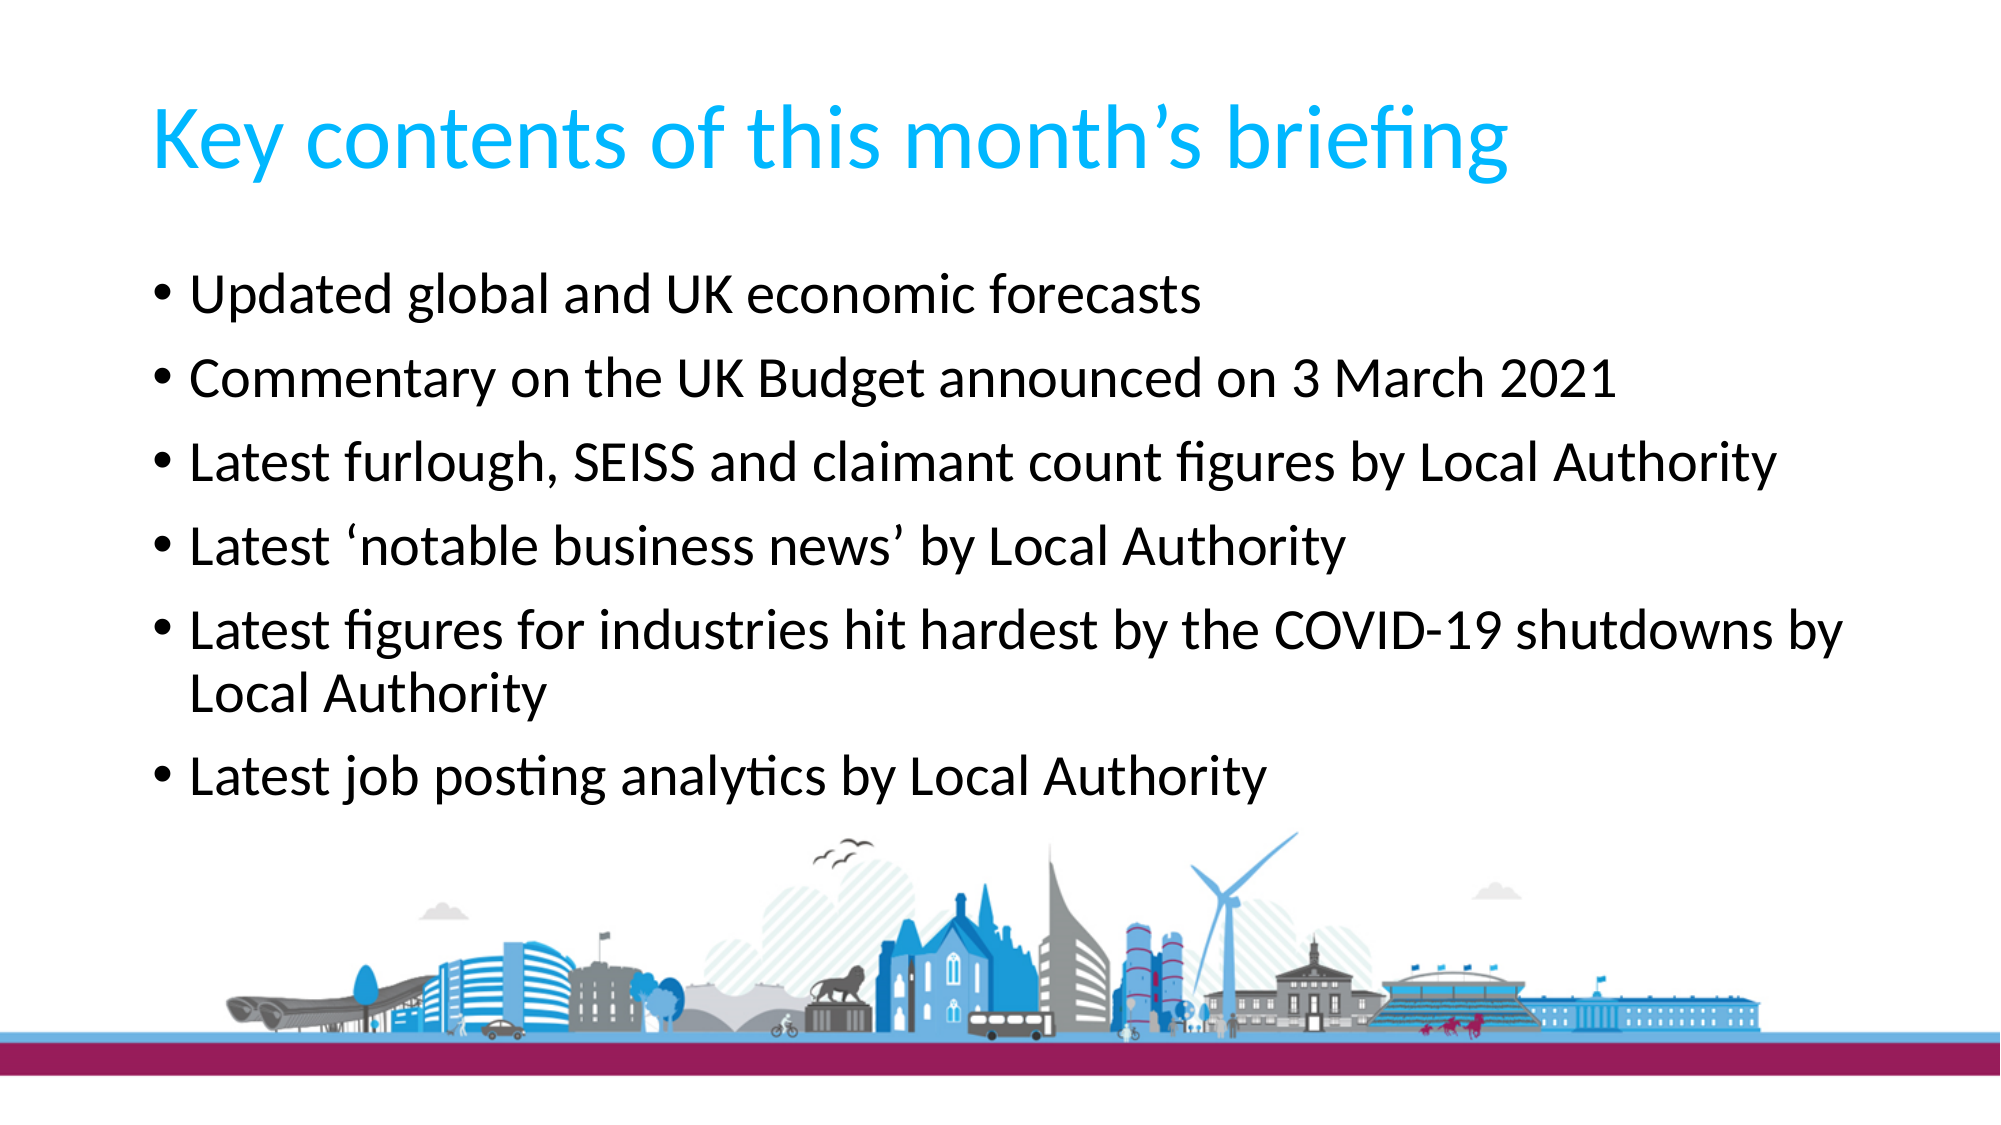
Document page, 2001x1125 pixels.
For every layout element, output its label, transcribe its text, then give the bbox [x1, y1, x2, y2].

title Key contents of this month’s briefing [137, 59, 1863, 218]
list Updated global and UK economic forecasts Commentary on the UK Budget announced on 3 March 2021 Latest furlough, SEISS and claimant count figures by Local Authority Latest ‘notable business news’ by Local Authority Latest figures for industries hit hardest by the COVID-19 shutdowns by Local Authority Latest job posting analytics by Local Authority [137, 256, 1863, 1014]
picture [0, 815, 2000, 1125]
